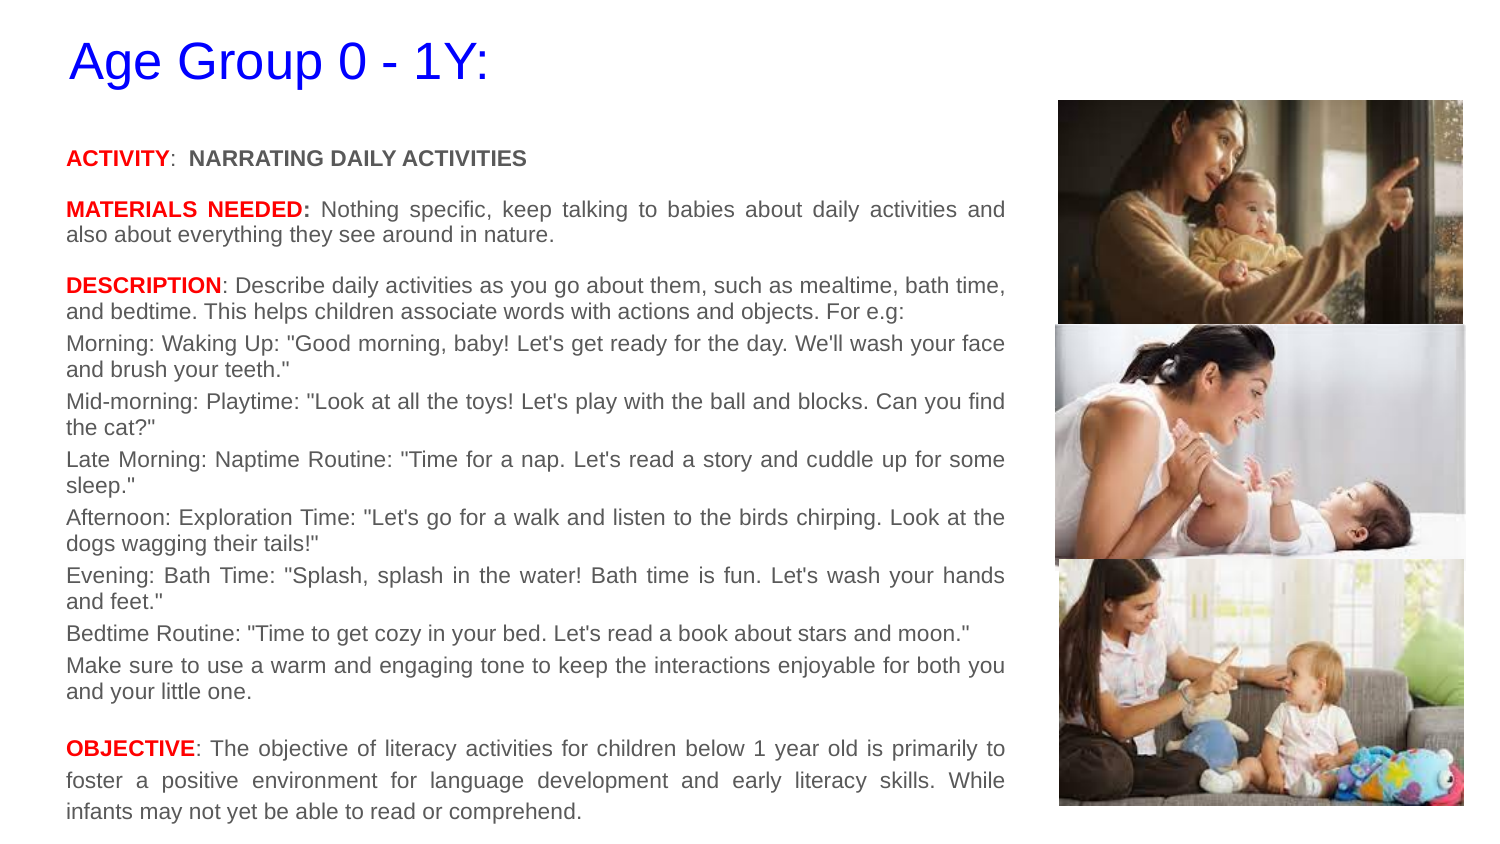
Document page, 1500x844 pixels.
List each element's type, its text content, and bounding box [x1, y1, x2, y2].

picture [1055, 100, 1466, 806]
list ACTIVITY: NARRATING DAILY ACTIVITIES MATERIALS NEEDED: Nothing specific, keep talking to babies about daily activities and also about everything they see around in nature. DESCRIPTION: Describe daily activities as you go about them, such as mealtime, bath time, and bedtime. This helps children associate words with actions and objects. For e.g: Morning: Waking Up: "Good morning, baby! Let's get ready for the day. We'll wash your face and brush your teeth." Mid-morning: Playtime: "Look at all the toys! Let's play with the ball and blocks. Can you find the cat?" Late Morning: Naptime Routine: "Time for a nap. Let's read a story and cuddle up for some sleep." Afternoon: Exploration Time: "Let's go for a walk and listen to the birds chirping. Look at the dogs wagging their tails!" Evening: Bath Time: "Splash, splash in the water! Bath time is fun. Let's wash your hands and feet." Bedtime Routine: "Time to get cozy in your bed. Let's read a book about stars and moon." Make sure to use a warm and engaging tone to keep the interactions enjoyable for both you and your little one. OBJECTIVE: The objective of literacy activities for children below 1 year old is primarily to foster a positive environment for language development and early literacy skills. While infants may not yet be able to read or comprehend. [51, 130, 1021, 808]
title Age Group 0 - 1Y: [54, 11, 1453, 106]
